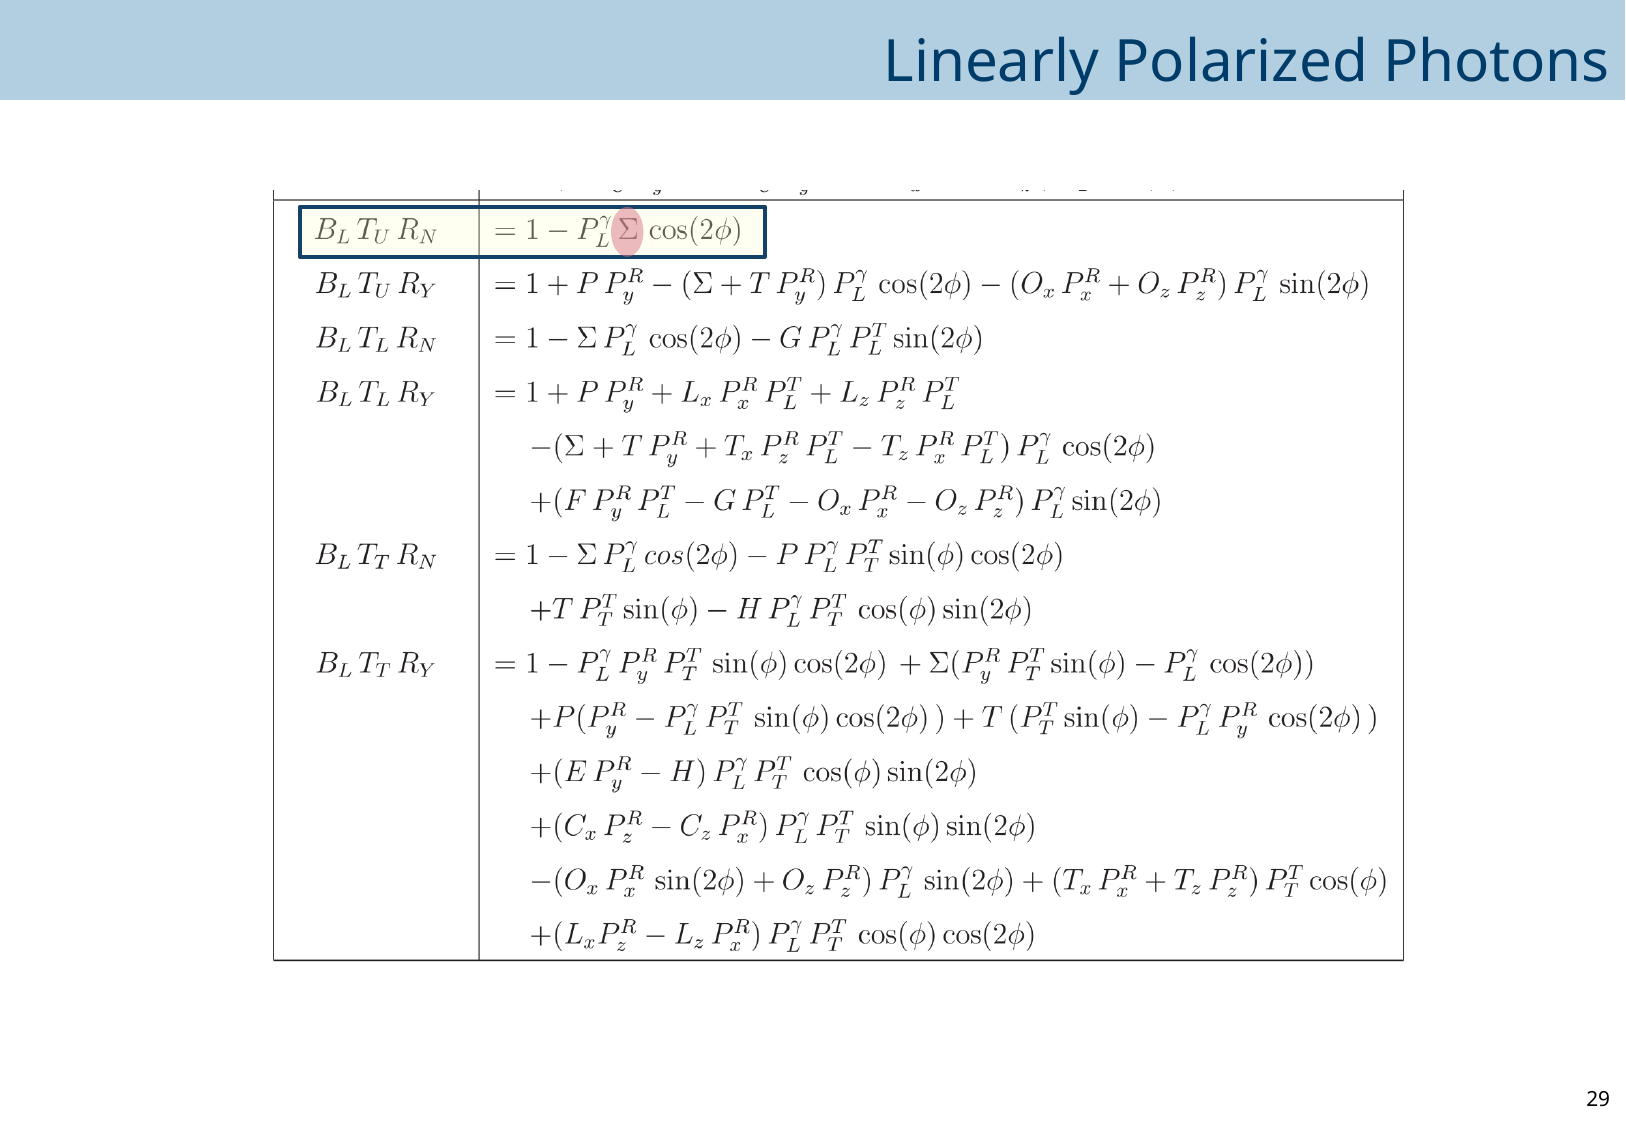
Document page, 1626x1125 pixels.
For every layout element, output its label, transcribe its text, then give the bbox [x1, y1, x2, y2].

picture [263, 190, 1416, 974]
title Linearly Polarized Photons [0, 0, 1625, 100]
slide_number 28 [1494, 1077, 1625, 1125]
